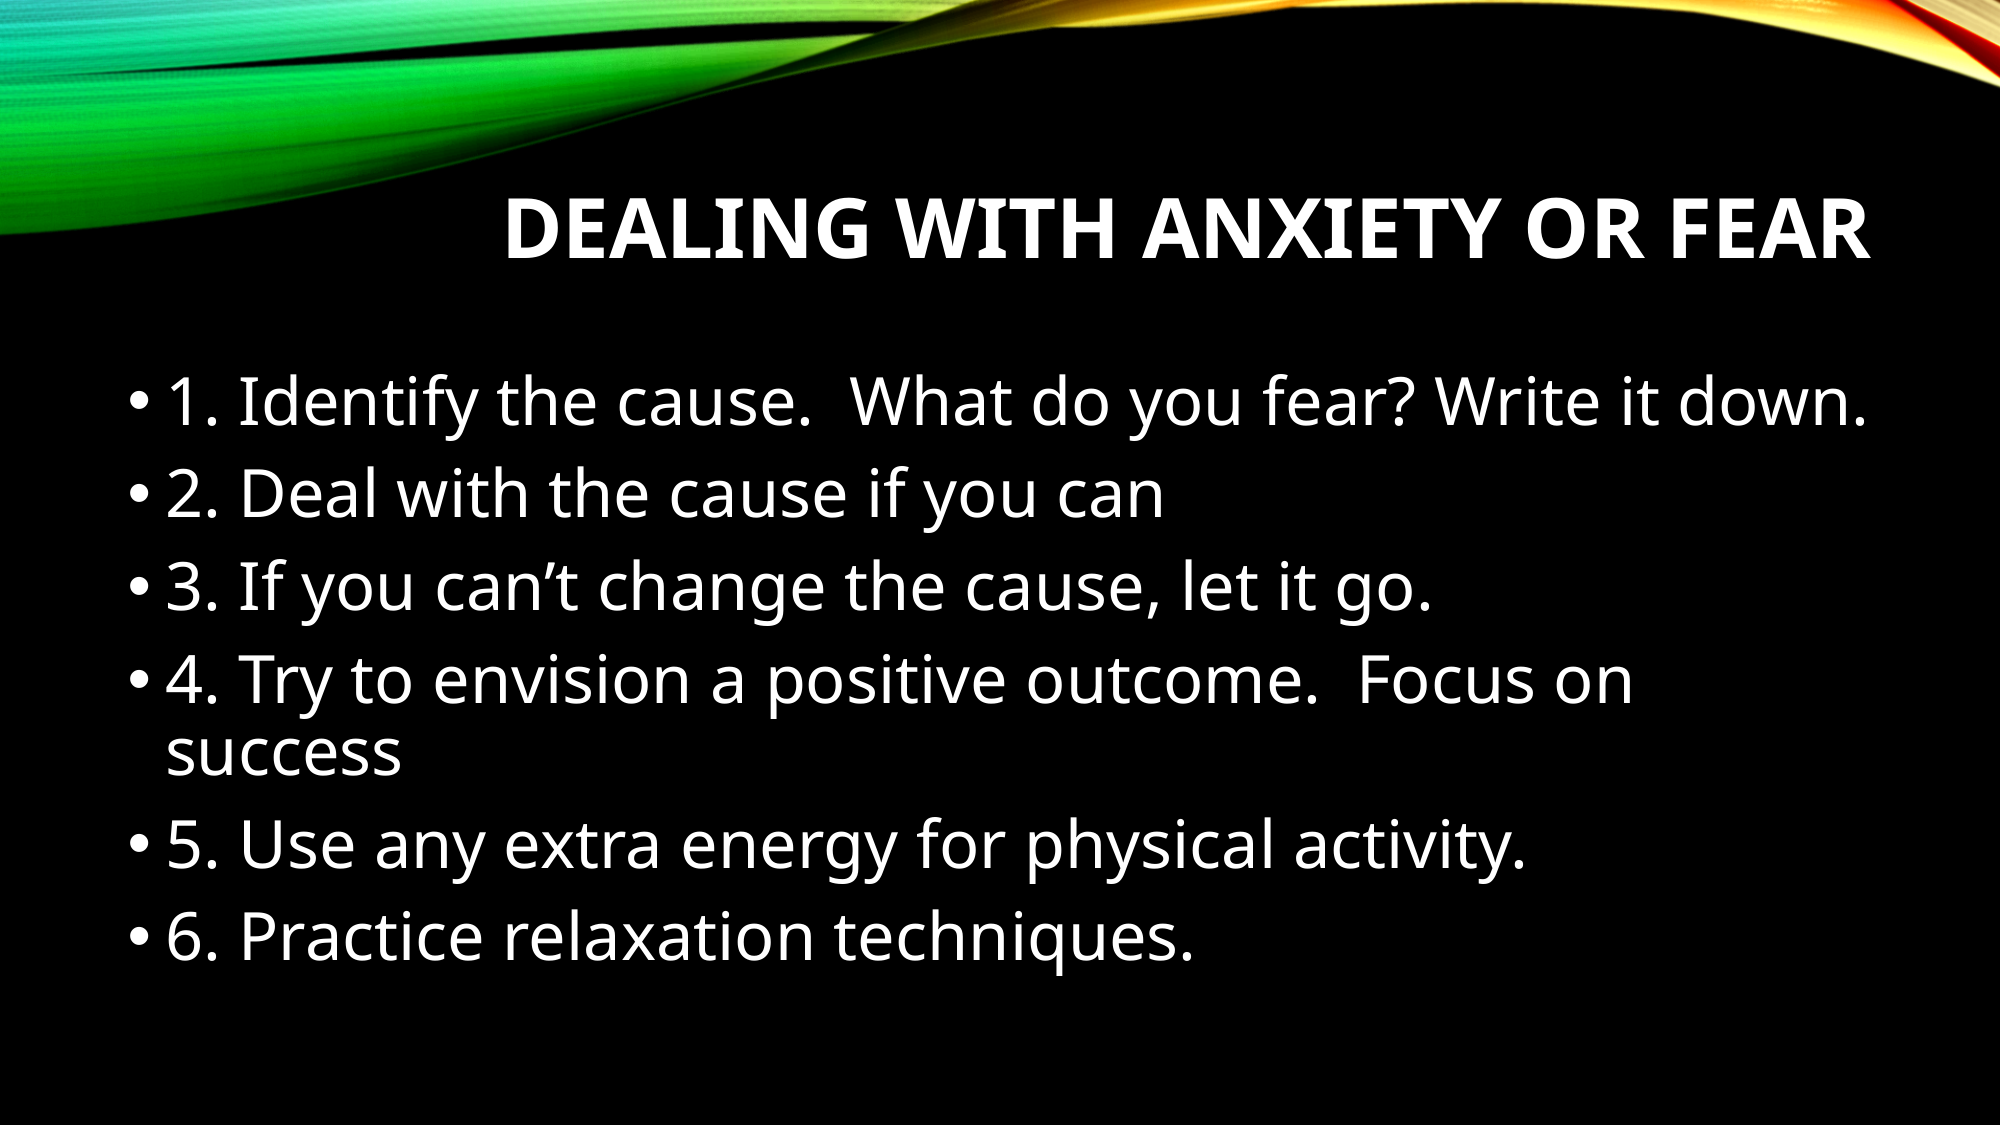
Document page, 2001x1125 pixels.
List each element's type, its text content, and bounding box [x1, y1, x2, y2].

list 1. Identify the cause. What do you fear? Write it down. 2. Deal with the cause if you can 3. If you can’t change the cause, let it go. 4. Try to envision a positive outcome. Focus on success 5. Use any extra energy for physical activity. 6. Practice relaxation techniques. [112, 360, 1888, 1084]
title Dealing with anxiety or fear [474, 125, 1888, 338]
picture [0, 0, 2000, 237]
